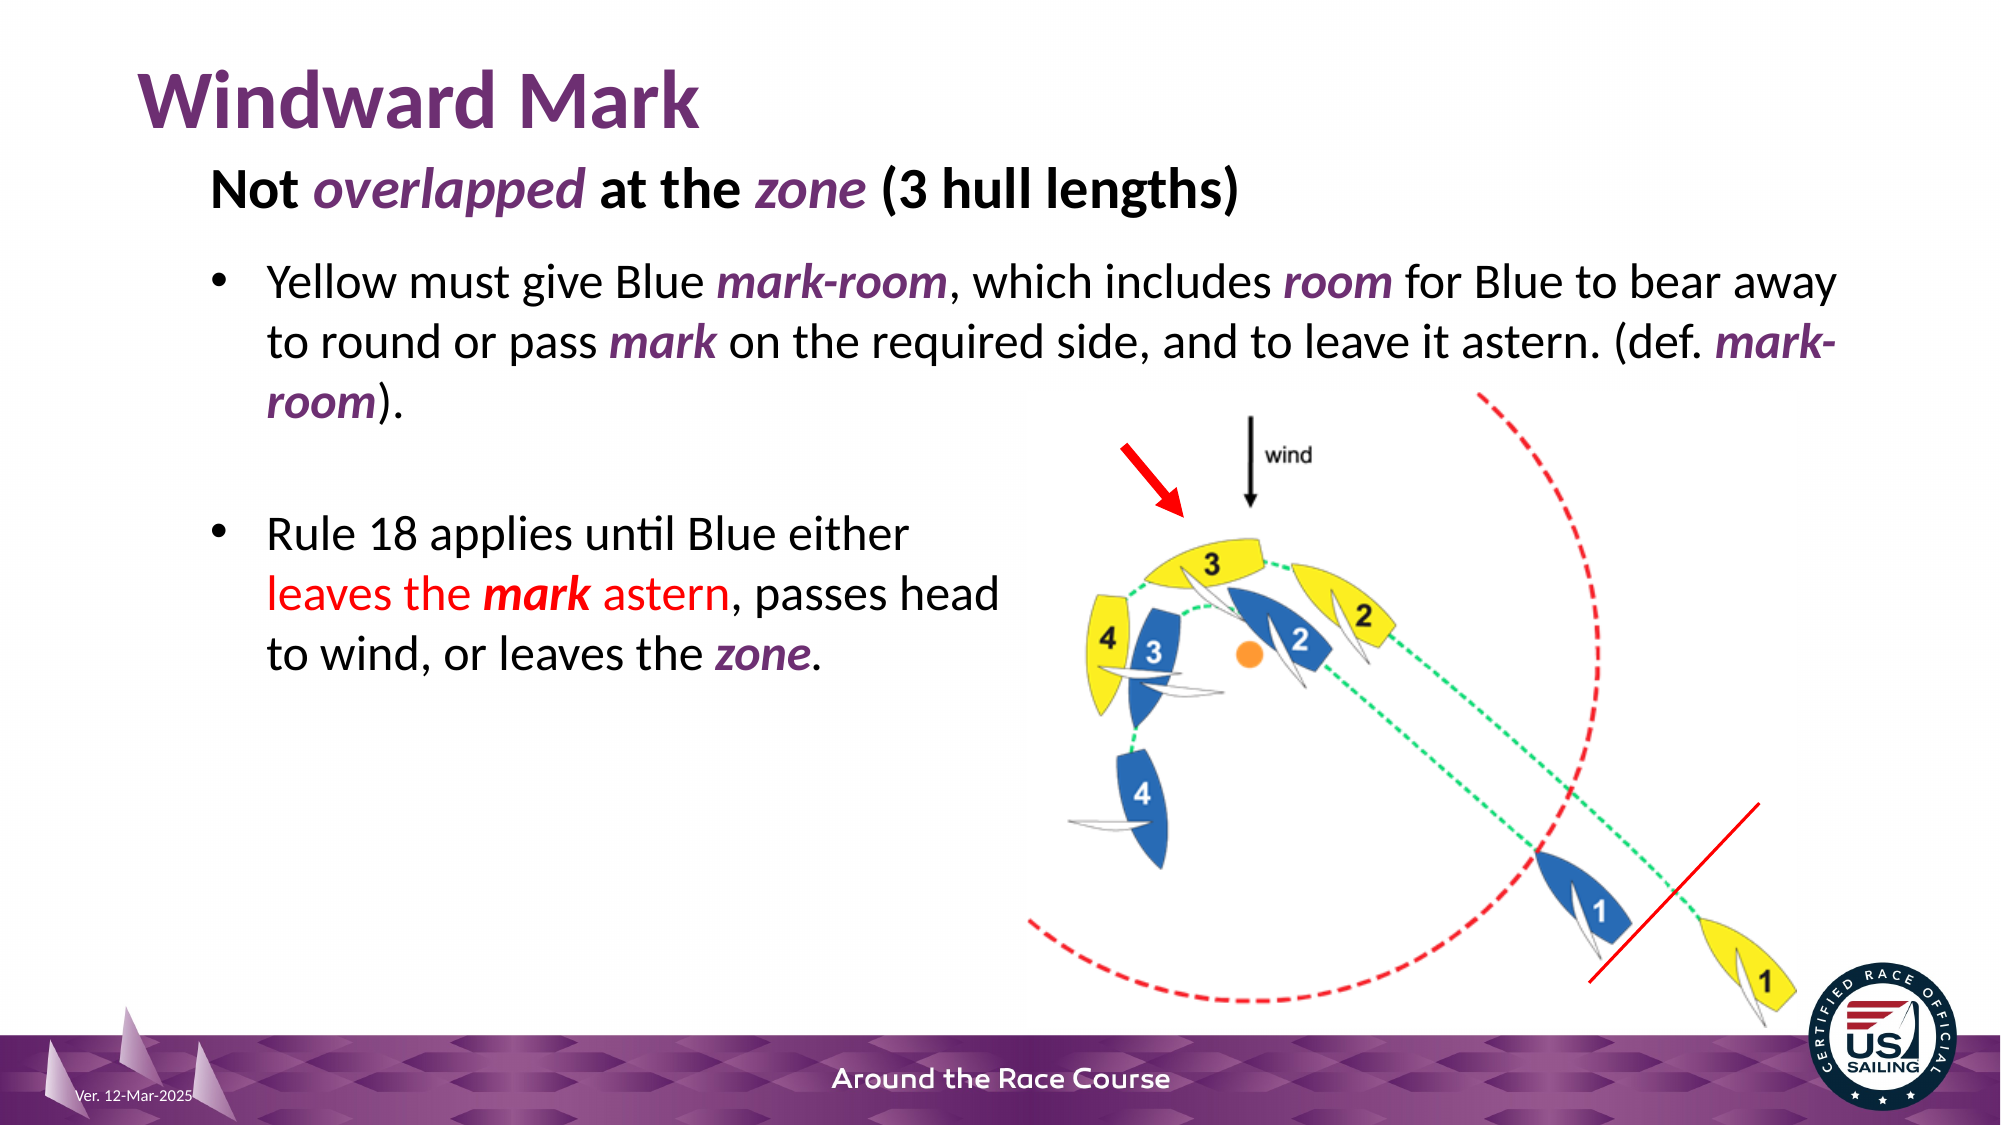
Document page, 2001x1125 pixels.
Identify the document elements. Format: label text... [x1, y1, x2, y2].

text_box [1588, 802, 1760, 984]
picture [0, 0, 2001, 1125]
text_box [1123, 445, 1185, 518]
text_box Windward Mark [122, 12, 1878, 178]
list Not overlapped at the zone (3 hull lengths) Yellow must give Blue mark-room, which includes room for Blue to bear away to round or pass mark on the required side, and to leave it astern. (def. mark-room). [195, 141, 1878, 835]
